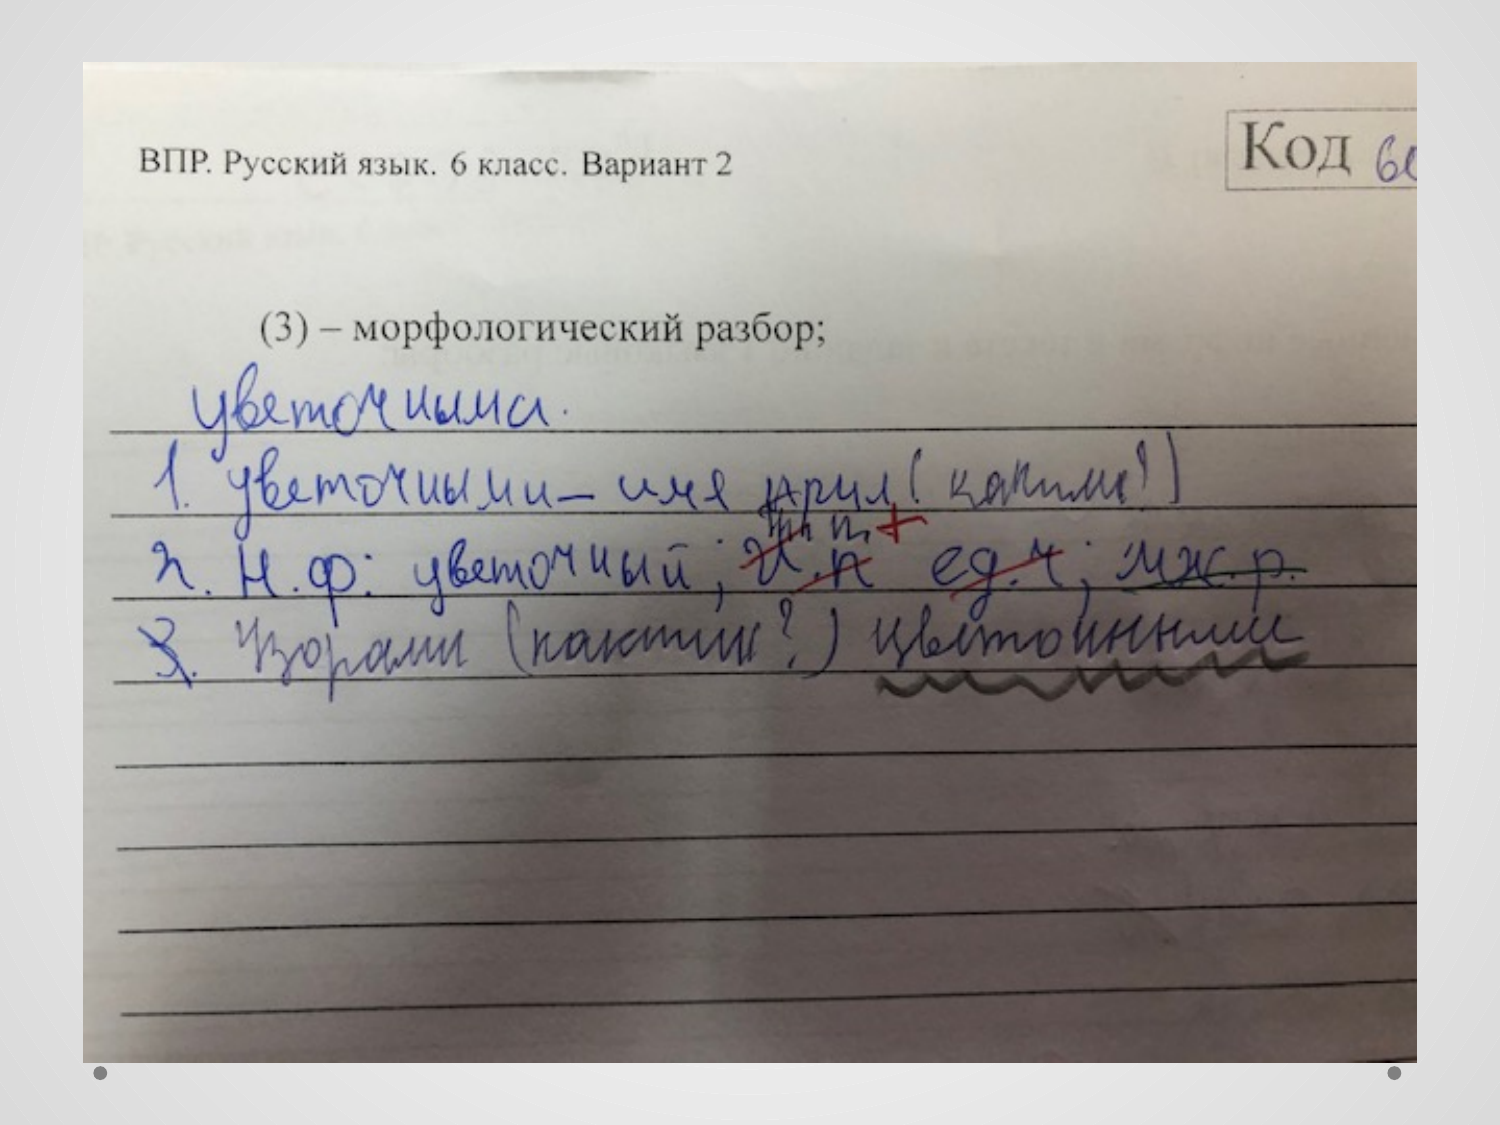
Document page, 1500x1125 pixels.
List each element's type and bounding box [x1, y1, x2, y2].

picture [83, 62, 1417, 1063]
